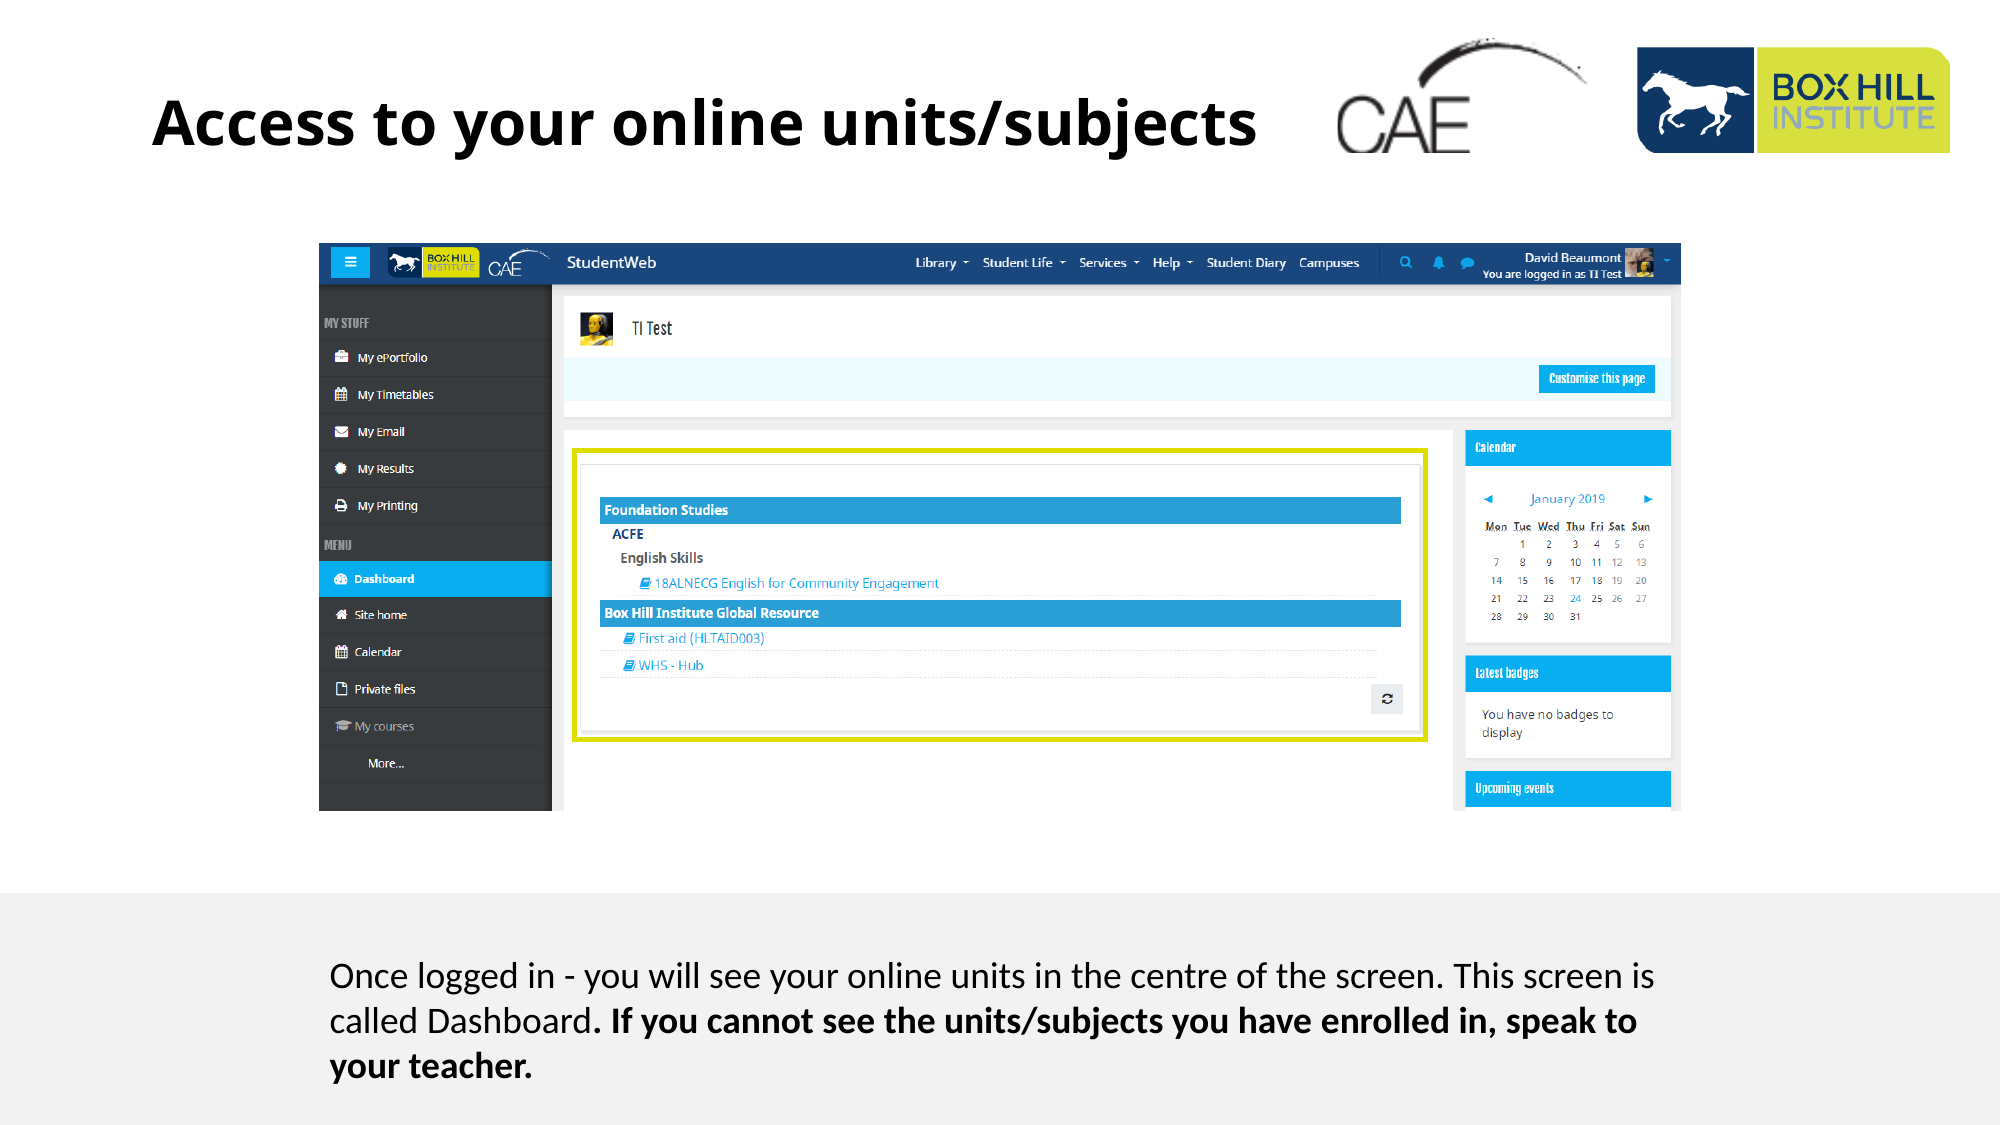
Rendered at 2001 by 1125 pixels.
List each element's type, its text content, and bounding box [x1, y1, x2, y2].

picture [335, 574, 346, 584]
text_box [0, 892, 2000, 1125]
picture [319, 243, 1681, 811]
title Access to your online units/subjects [137, 52, 1275, 200]
picture [364, 575, 377, 582]
text_box Once logged in - you will see your online units in the centre of the screen. This screen is called Dashboard. If you cannot see the units/subjects you have enrolled in, speak to your teacher. [314, 943, 1681, 1094]
